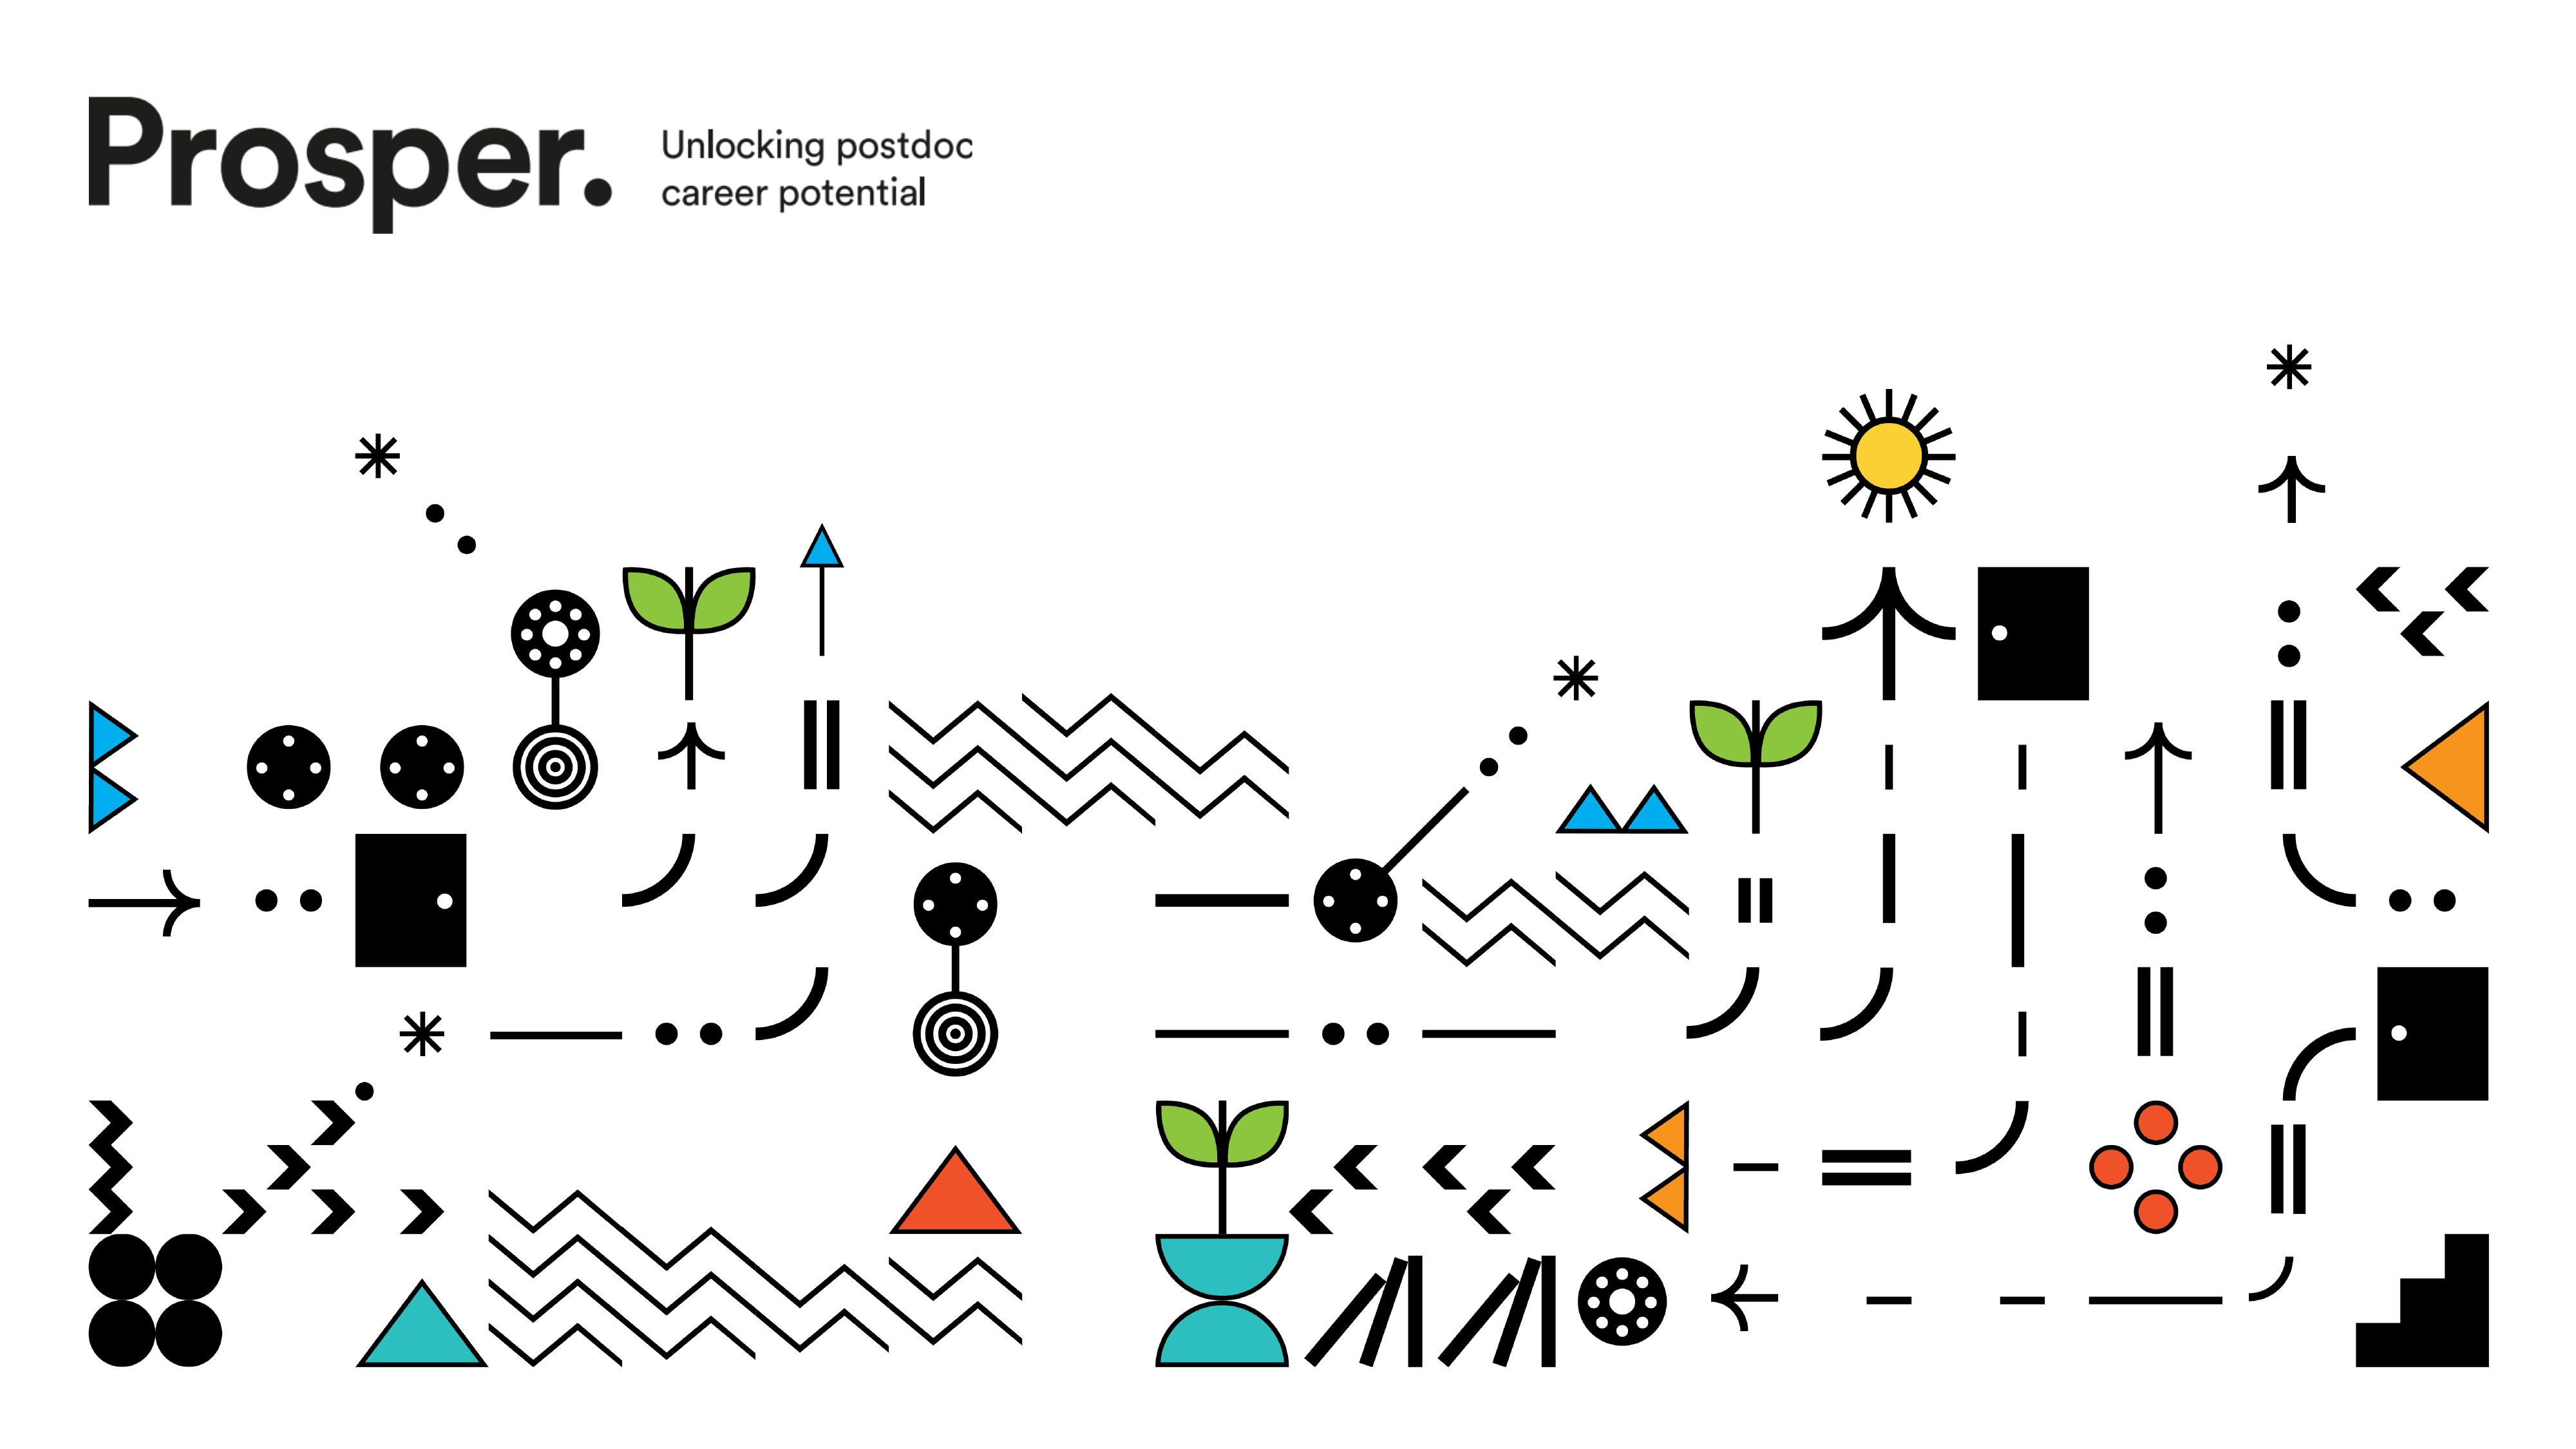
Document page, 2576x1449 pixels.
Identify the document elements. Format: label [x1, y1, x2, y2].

picture [88, 345, 2489, 1367]
